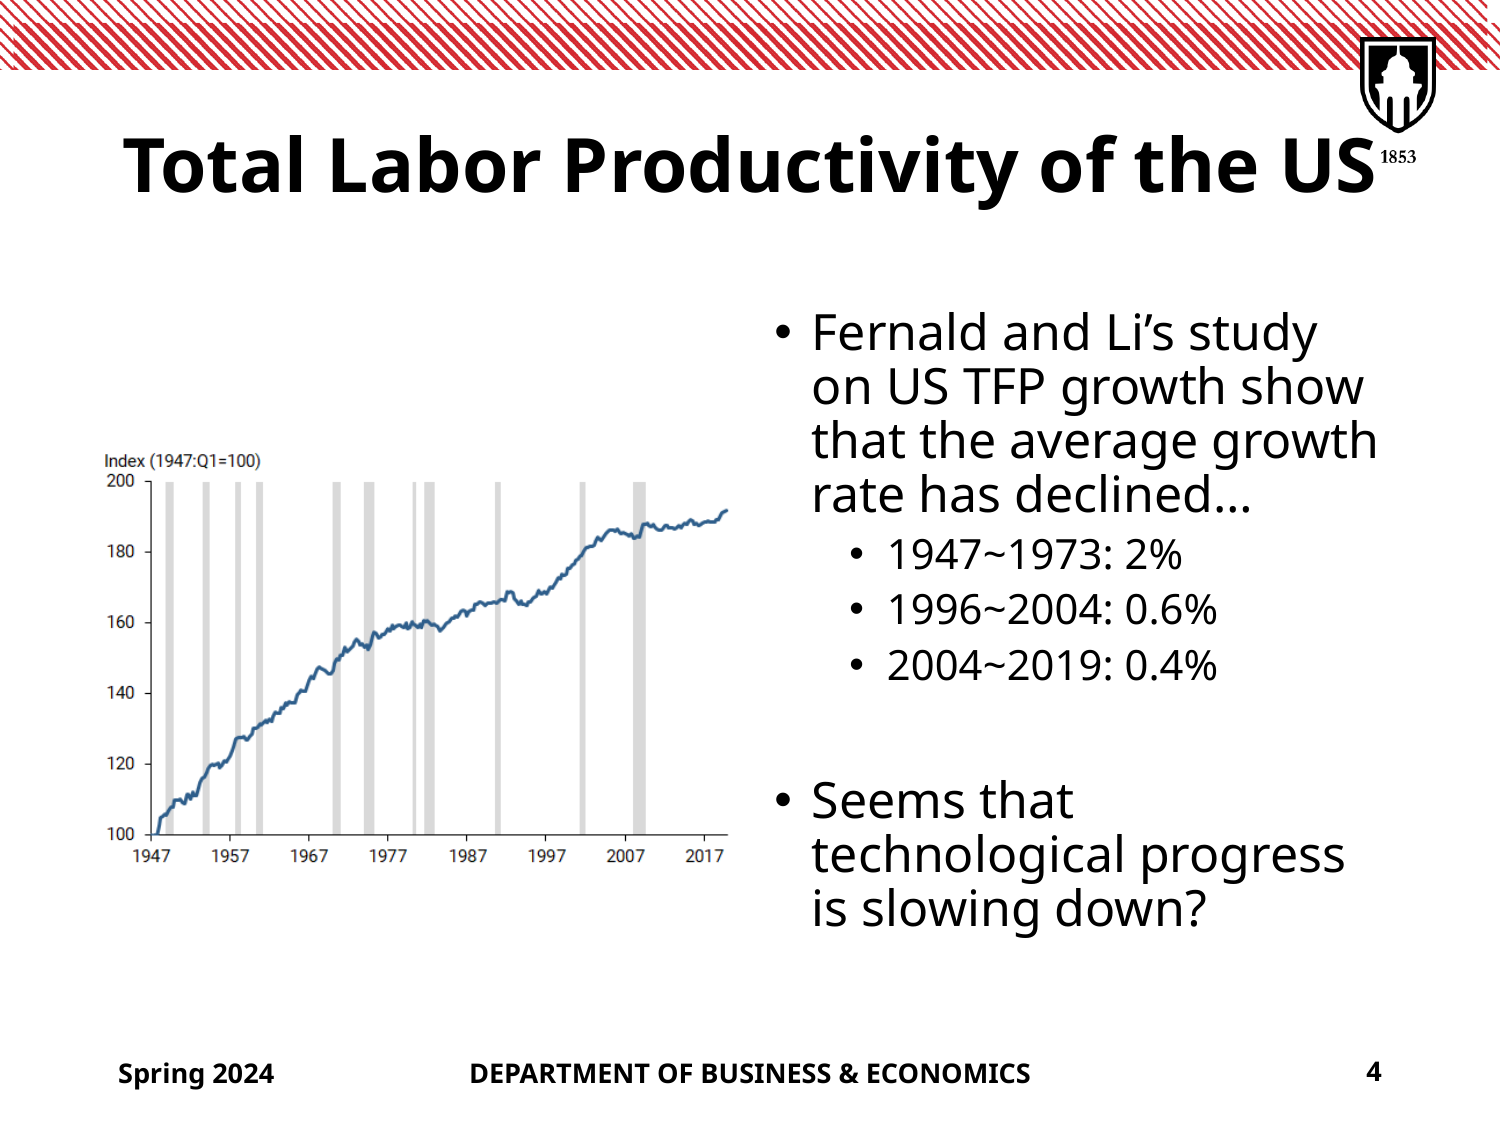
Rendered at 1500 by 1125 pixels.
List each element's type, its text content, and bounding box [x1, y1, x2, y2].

list Fernald and Li’s study on US TFP growth show that the average growth rate has declined… 1947~1973: 2% 1996~2004: 0.6% 2004~2019: 0.4% Seems that technological progress is slowing down? [759, 299, 1397, 1014]
title Total Labor Productivity of the US [103, 59, 1397, 278]
footer DEPARTMENT OF BUSINESS & ECONOMICS [277, 1042, 1059, 1103]
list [103, 445, 741, 868]
picture [0, 0, 1500, 163]
slide_number 4 [1059, 1042, 1397, 1103]
slide_number Spring 2024 [103, 1042, 277, 1103]
